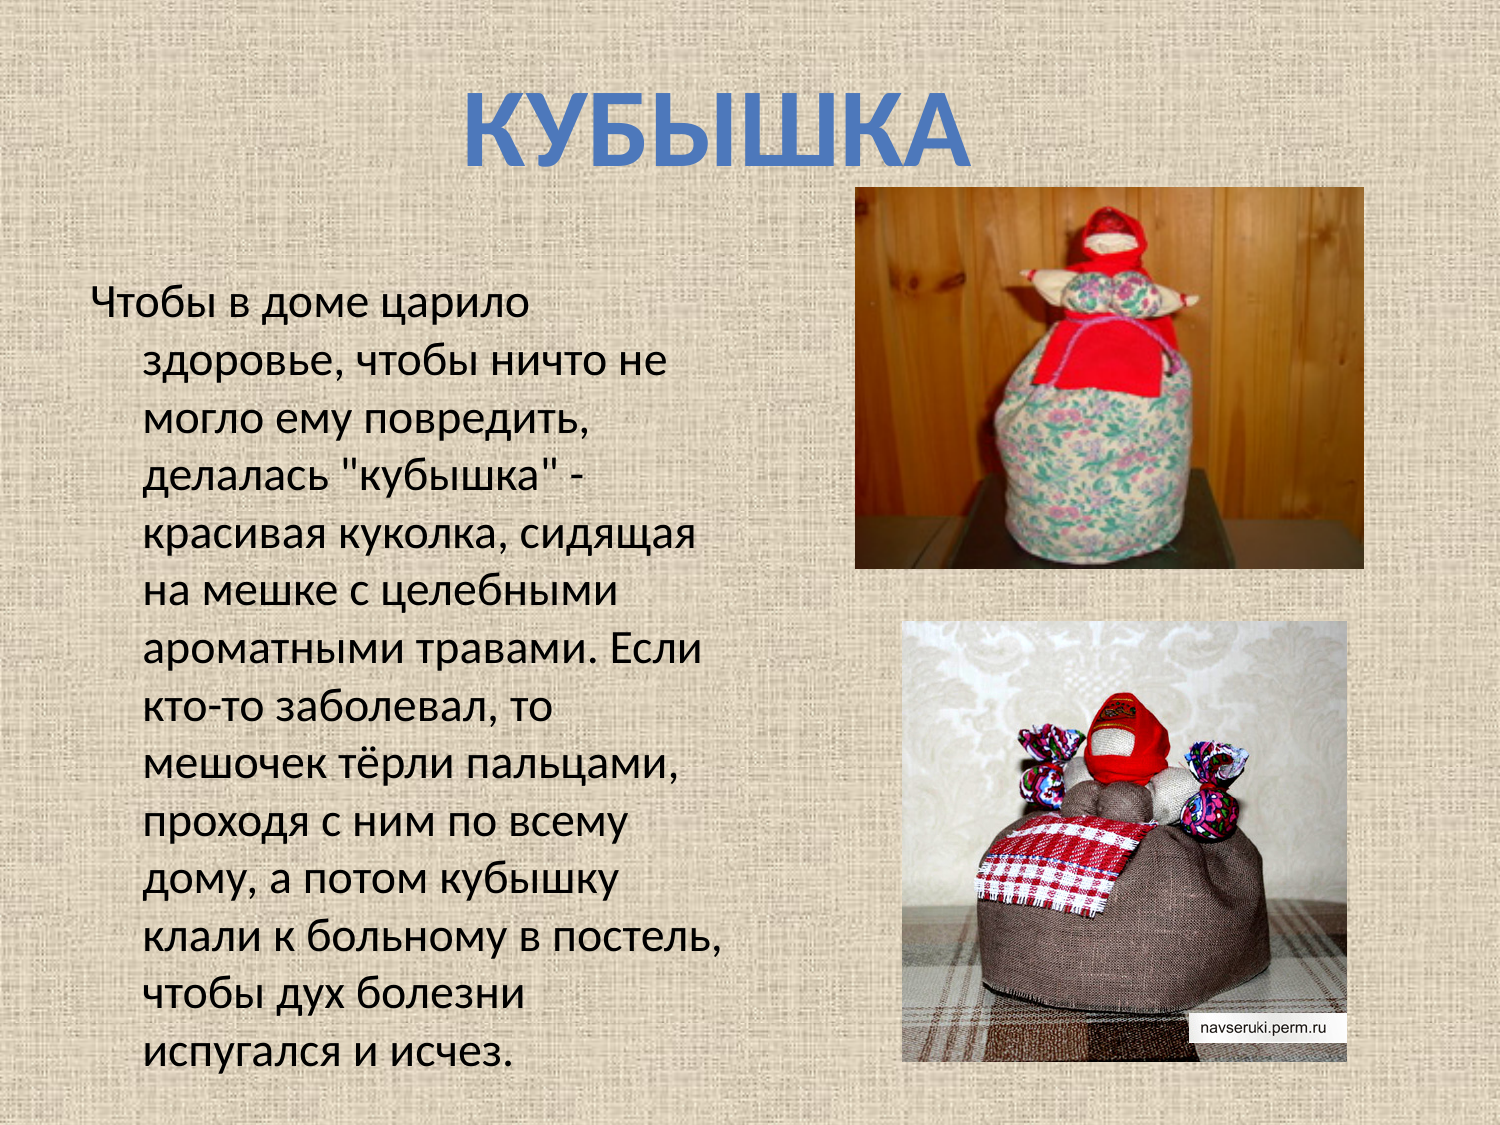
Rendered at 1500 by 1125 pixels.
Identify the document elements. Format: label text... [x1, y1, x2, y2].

text_box Кубышка [447, 46, 988, 197]
picture [0, 0, 1500, 1125]
list Чтобы в доме царило здоровье, чтобы ничто не могло ему повредить, делалась "кубышка" - красивая куколка, сидящая на мешке с целебными ароматными травами. Если кто-то заболевал, то мешочек тёрли пальцами, проходя с ним по всему дому, а потом кубышку клали к больному в постель, чтобы дух болезни испугался и исчез. [75, 262, 750, 1090]
